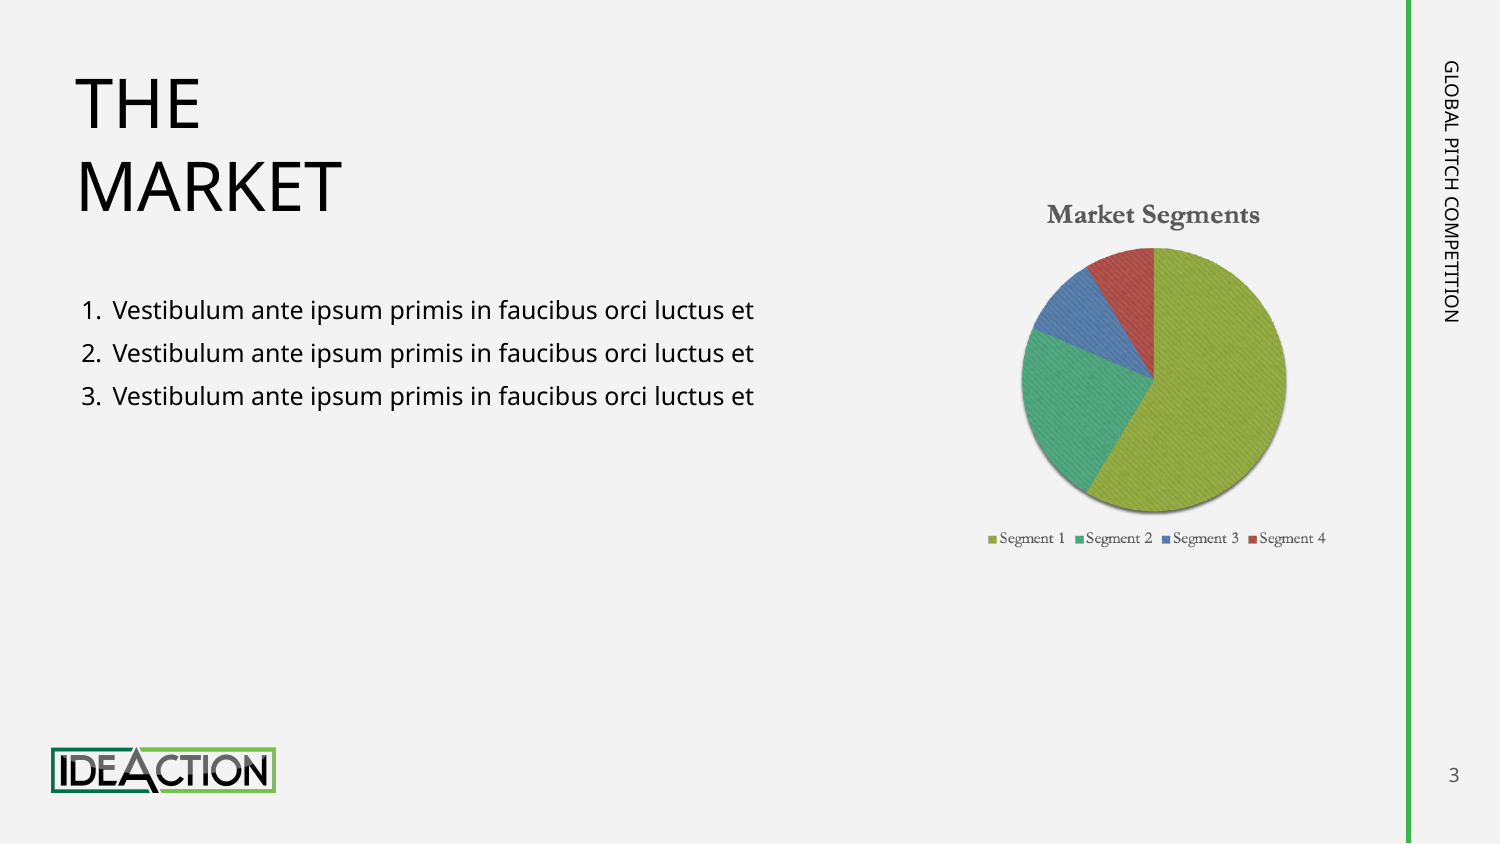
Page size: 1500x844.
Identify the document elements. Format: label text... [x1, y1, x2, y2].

slide_number ‹#› [1408, 748, 1500, 805]
text_box Vestibulum ante ipsum primis in faucibus orci luctus et Vestibulum ante ipsum primis in faucibus orci luctus et Vestibulum ante ipsum primis in faucibus orci luctus et [75, 281, 899, 411]
picture [51, 747, 276, 793]
picture [952, 181, 1355, 566]
text_box GLOBAL PITCH COMPETITION [1441, 60, 1469, 372]
text_box THE MARKET [74, 60, 956, 226]
